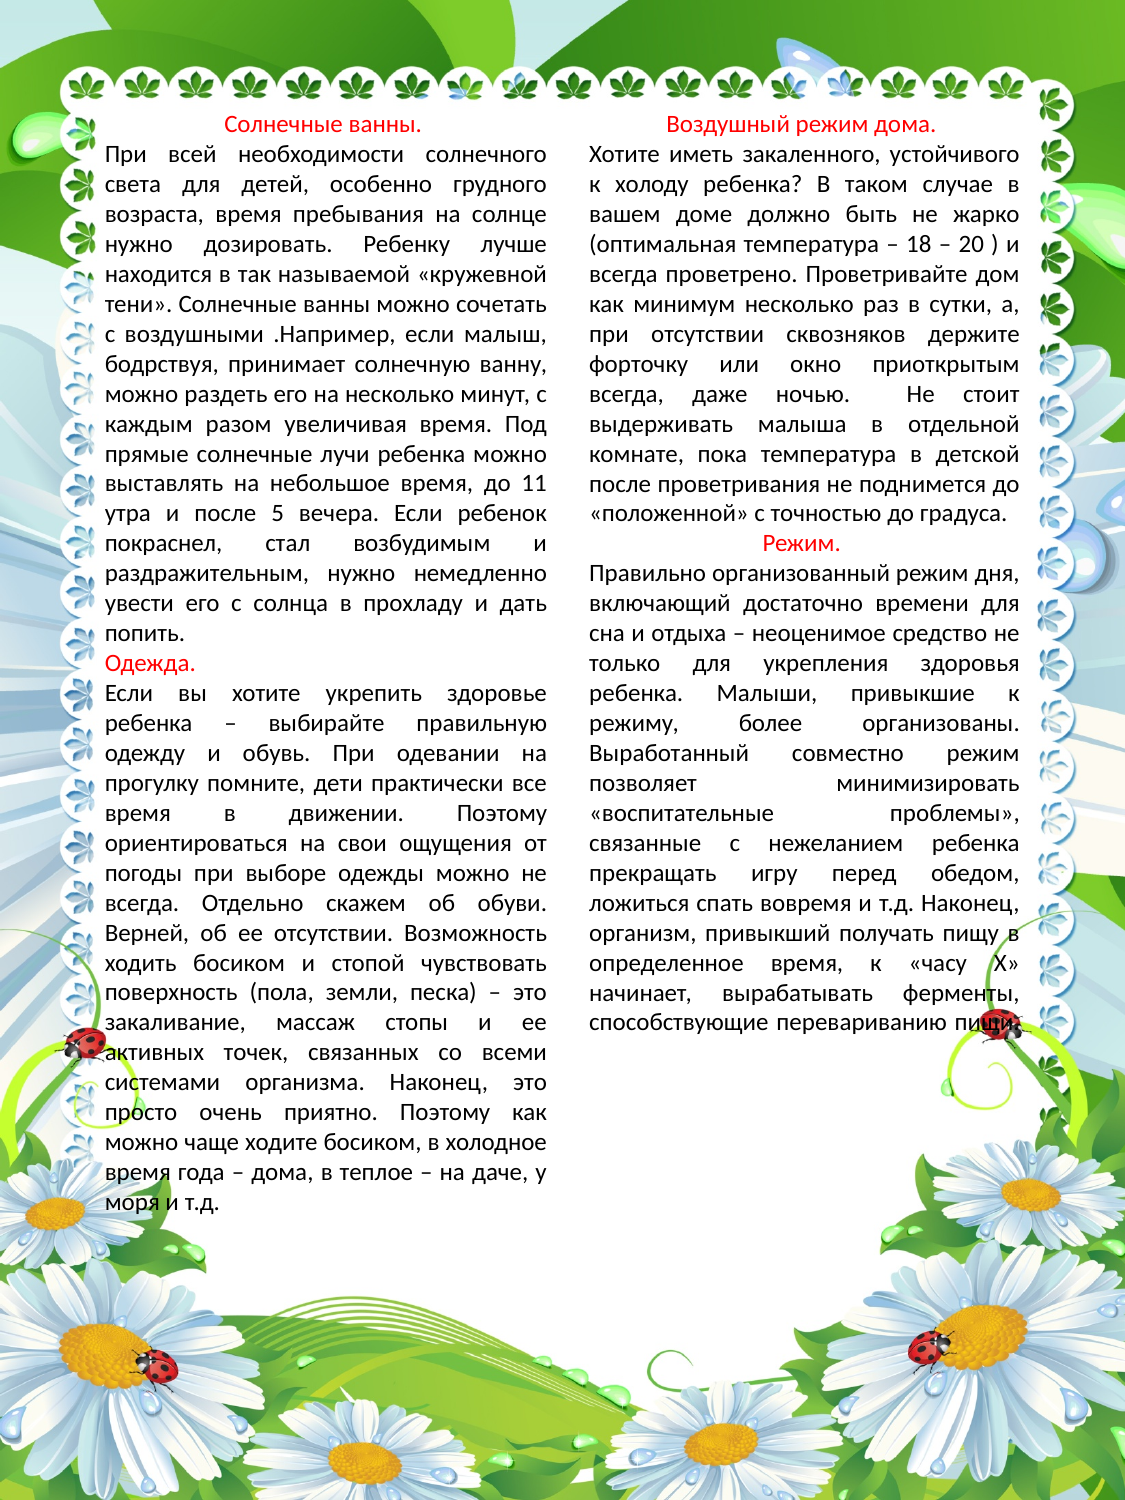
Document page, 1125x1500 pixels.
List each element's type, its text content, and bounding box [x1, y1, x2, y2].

text_box Воздушный режим дома. Хотите иметь закаленного, устойчивого к холоду ребенка? В таком случае в вашем доме должно быть не жарко (оптимальная температура – 18 – 20 ) и всегда проветрено. Проветривайте дом как минимум несколько раз в сутки, а, при отсутствии сквозняков держите форточку или окно приоткрытым всегда, даже ночью. Не стоит выдерживать малыша в отдельной комнате, пока температура в детской после проветривания не поднимется до «положенной» с точностью до градуса. Режим. Правильно организованный режим дня, включающий достаточно времени для сна и отдыха – неоценимое средство не только для укрепления здоровья ребенка. Малыши, привыкшие к режиму, более организованы. Выработанный совместно режим позволяет минимизировать «воспитательные проблемы», связанные с нежеланием ребенка прекращать игру перед обедом, ложиться спать вовремя и т.д. Наконец, организм, привыкший получать пищу в определенное время, к «часу Х» начинает, вырабатывать ферменты, способствующие перевариванию пищи. [574, 100, 1035, 1044]
text_box Солнечные ванны. При всей необходимости солнечного света для детей, особенно грудного возраста, время пребывания на солнце нужно дозировать. Ребенку лучше находится в так называемой «кружевной тени». Солнечные ванны можно сочетать с воздушными .Например, если малыш, бодрствуя, принимает солнечную ванну, можно раздеть его на несколько минут, с каждым разом увеличивая время. Под прямые солнечные лучи ребенка можно выставлять на небольшое время, до 11 утра и после 5 вечера. Если ребенок покраснел, стал возбудимым и раздражительным, нужно немедленно увести его с солнца в прохладу и дать попить. Одежда. Если вы хотите укрепить здоровье ребенка – выбирайте правильную одежду и обувь. При одевании на прогулку помните, дети практически все время в движении. Поэтому ориентироваться на свои ощущения от погоды при выборе одежды можно не всегда. Отдельно скажем об обуви. Верней, об ее отсутствии. Возможность ходить босиком и стопой чувствовать поверхность (пола, земли, песка) – это закаливание, массаж стопы и ее активных точек, связанных со всеми системами организма. Наконец, это просто очень приятно. Поэтому как можно чаще ходите босиком, в холодное время года – дома, в теплое – на даче, у моря и т.д. [90, 100, 563, 1253]
picture [0, 0, 1125, 1500]
